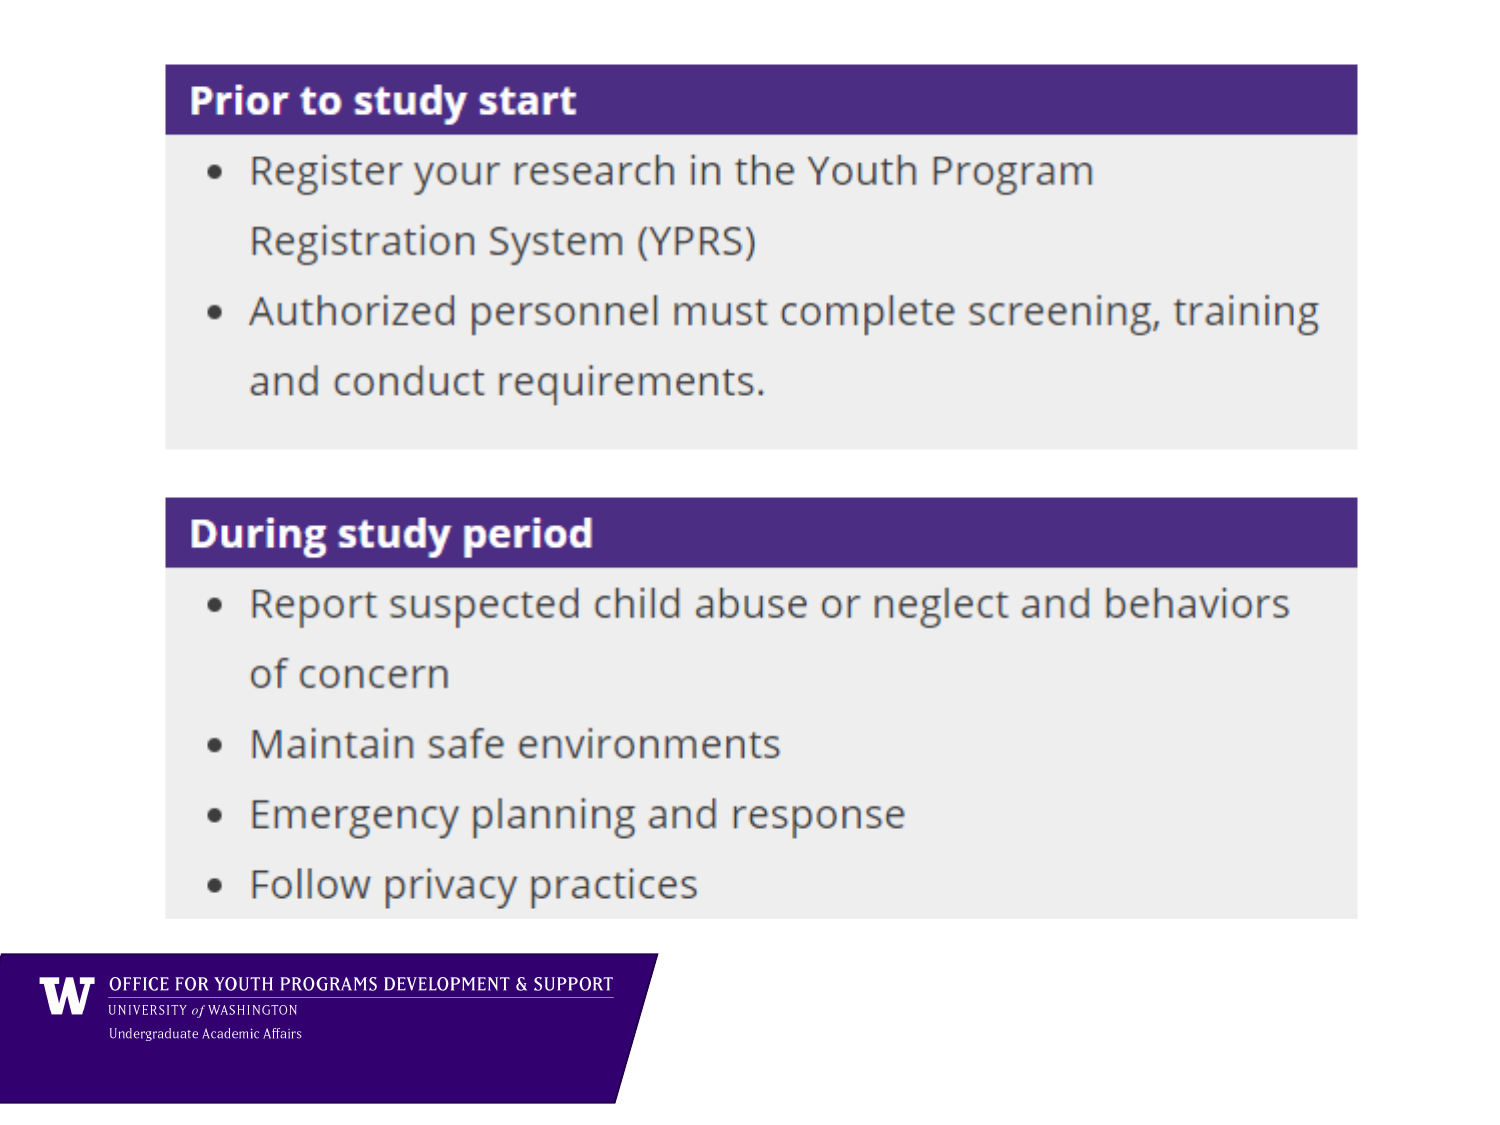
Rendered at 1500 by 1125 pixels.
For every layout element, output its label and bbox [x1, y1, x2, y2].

picture [156, 53, 1370, 919]
picture [0, 947, 653, 1070]
